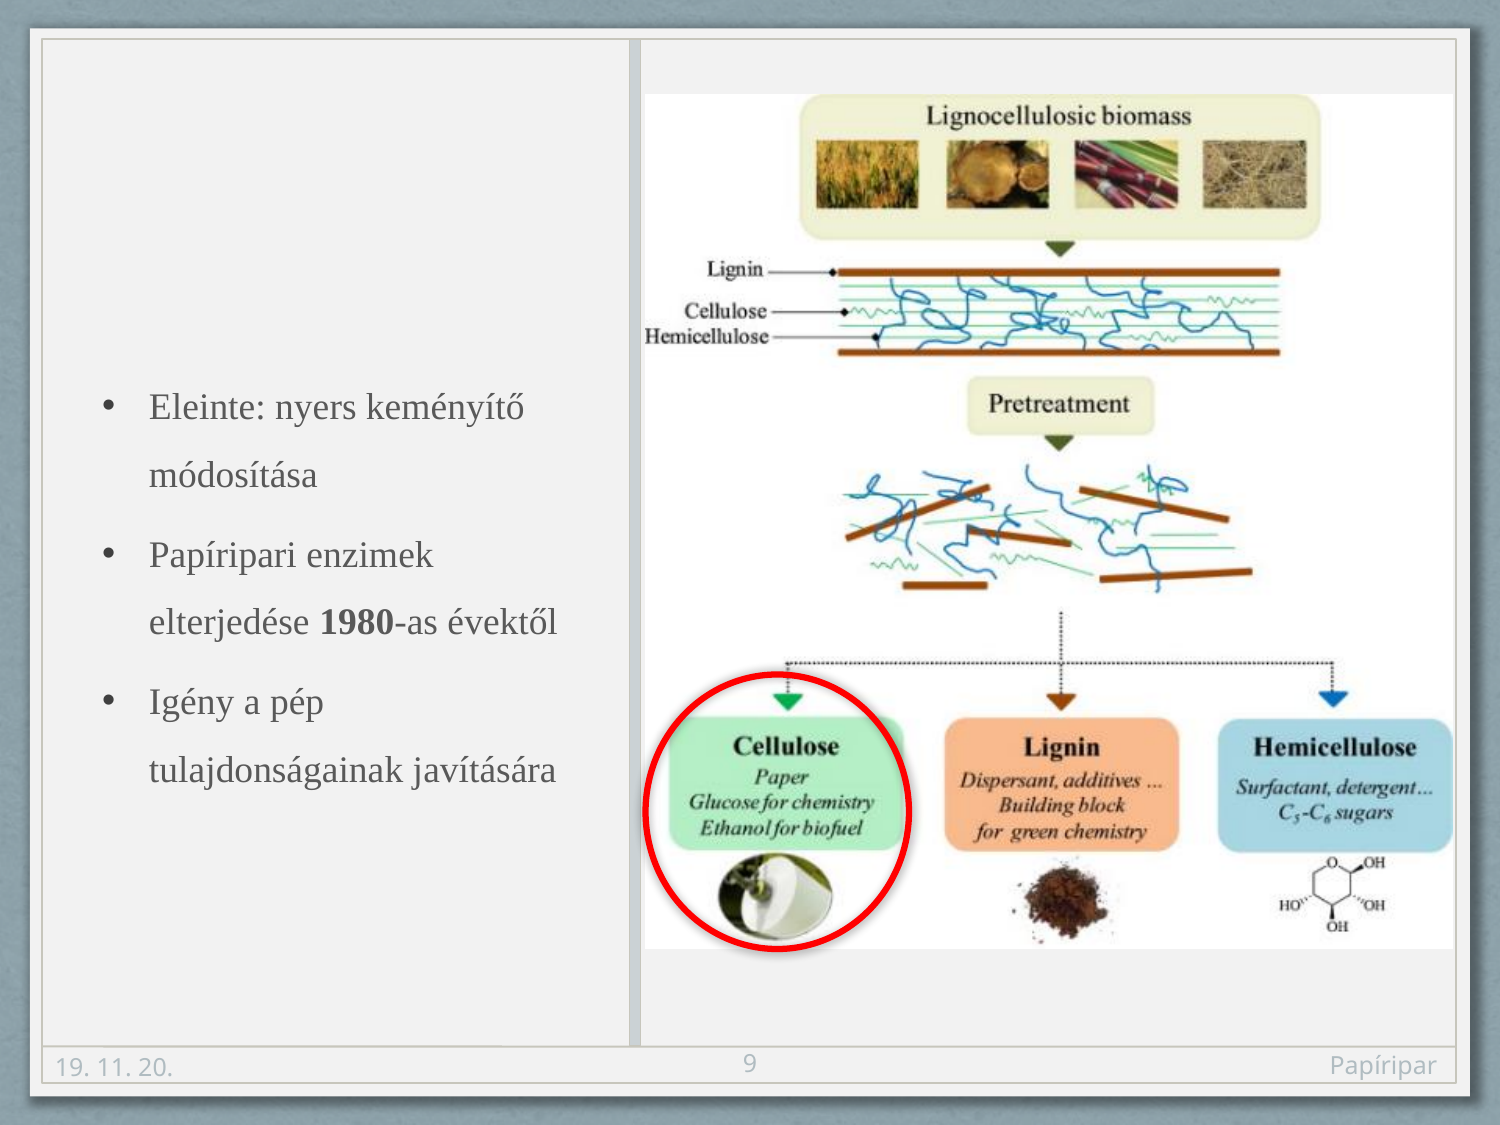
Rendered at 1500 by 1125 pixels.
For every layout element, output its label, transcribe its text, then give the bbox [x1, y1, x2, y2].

slide_number 9 [687, 1042, 813, 1088]
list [644, 94, 1453, 950]
list Eleinte: nyers keményítő módosítása Papíripari enzimek elterjedése 1980-as évektől Igény a pép tulajdonságainak javítására [86, 352, 581, 949]
footer Papíripar [977, 1045, 1453, 1088]
slide_number 19. 11. 20. [39, 1045, 390, 1088]
